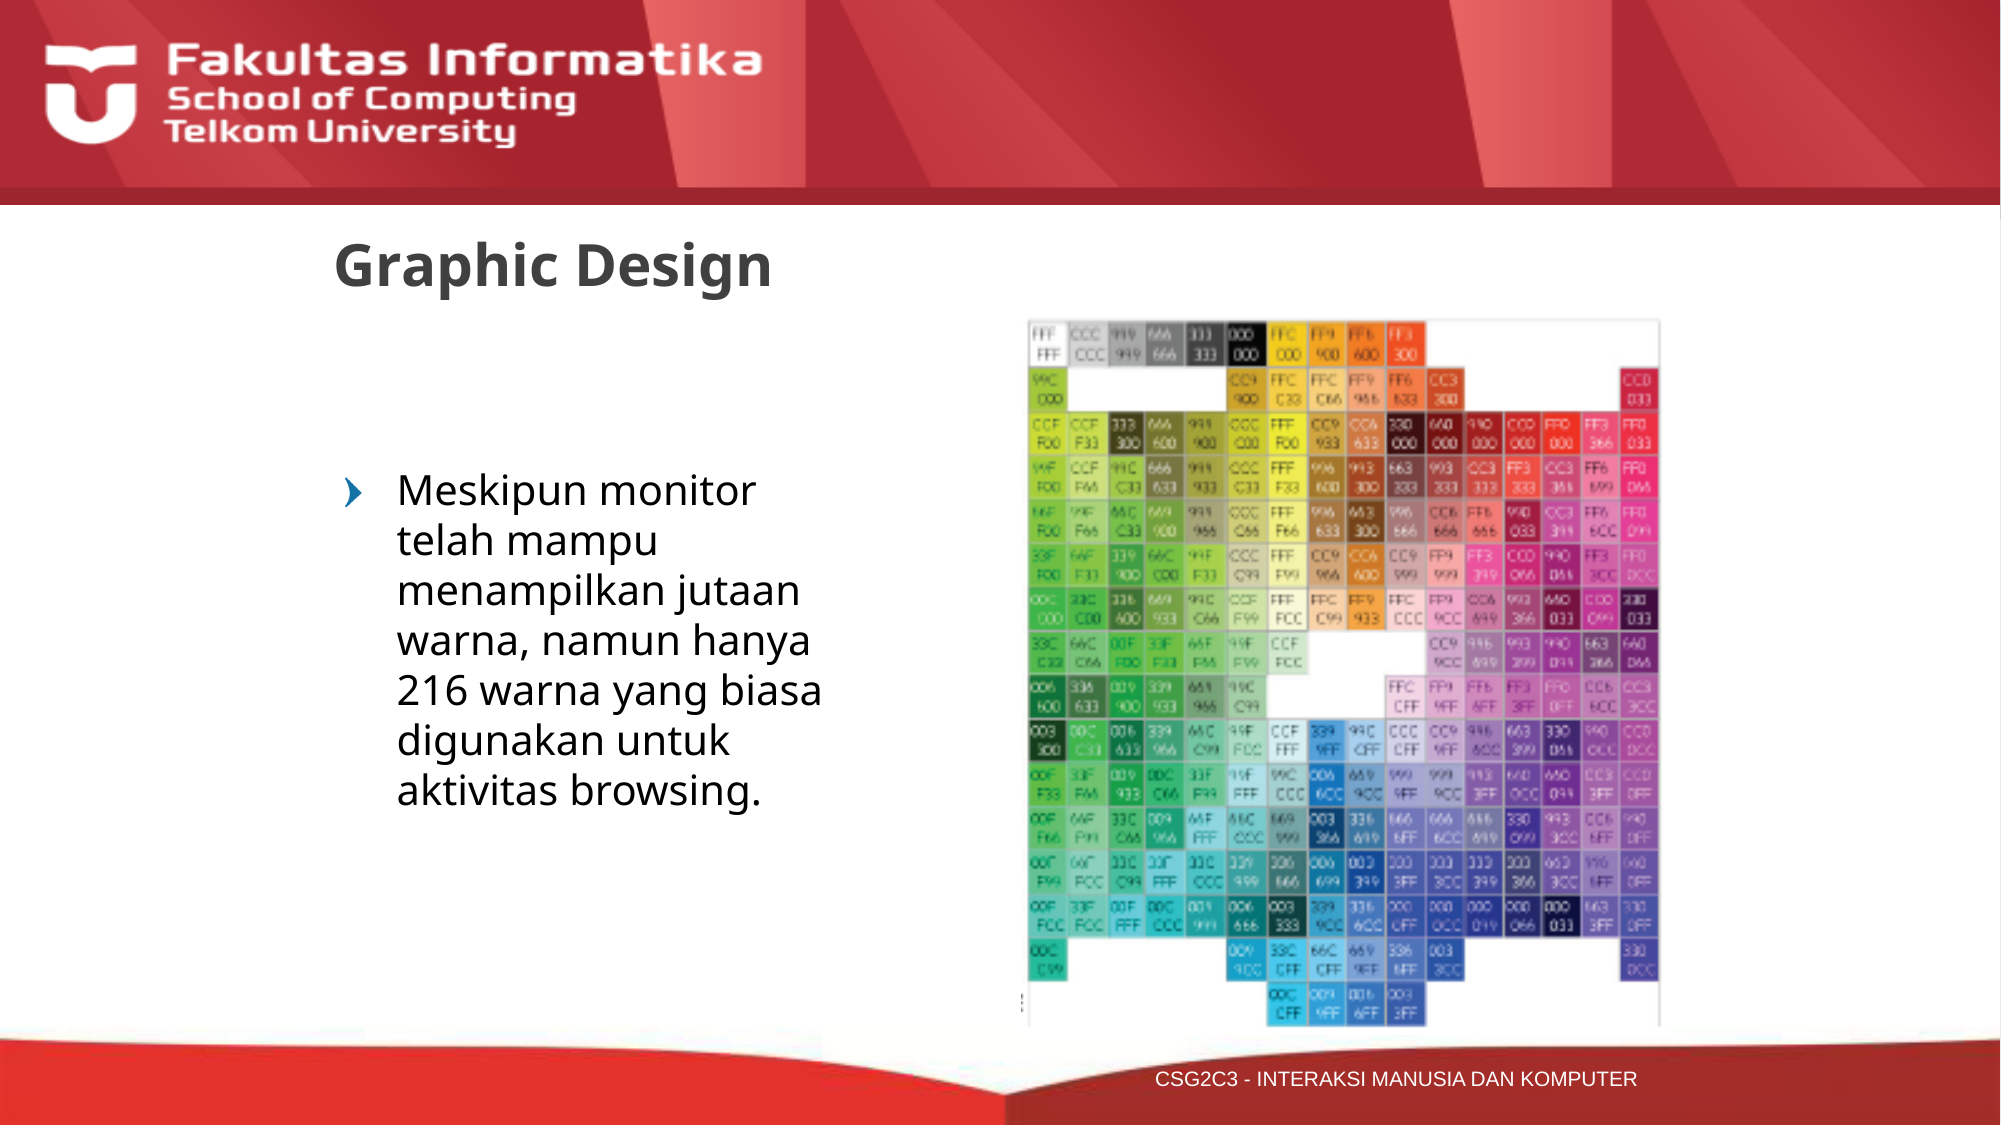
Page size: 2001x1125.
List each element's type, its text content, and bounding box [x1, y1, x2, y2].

text_box CSG2C3 - INTERAKSI MANUSIA DAN KOMPUTER [1140, 1058, 1750, 1118]
title Graphic Design [318, 217, 1669, 309]
picture [339, 468, 365, 509]
list Meskipun monitor telah mampu menampilkan jutaan warna, namun hanya 216 warna yang biasa digunakan untuk aktivitas browsing. [324, 456, 871, 1059]
picture [0, 0, 2001, 1125]
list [1020, 314, 1669, 1036]
